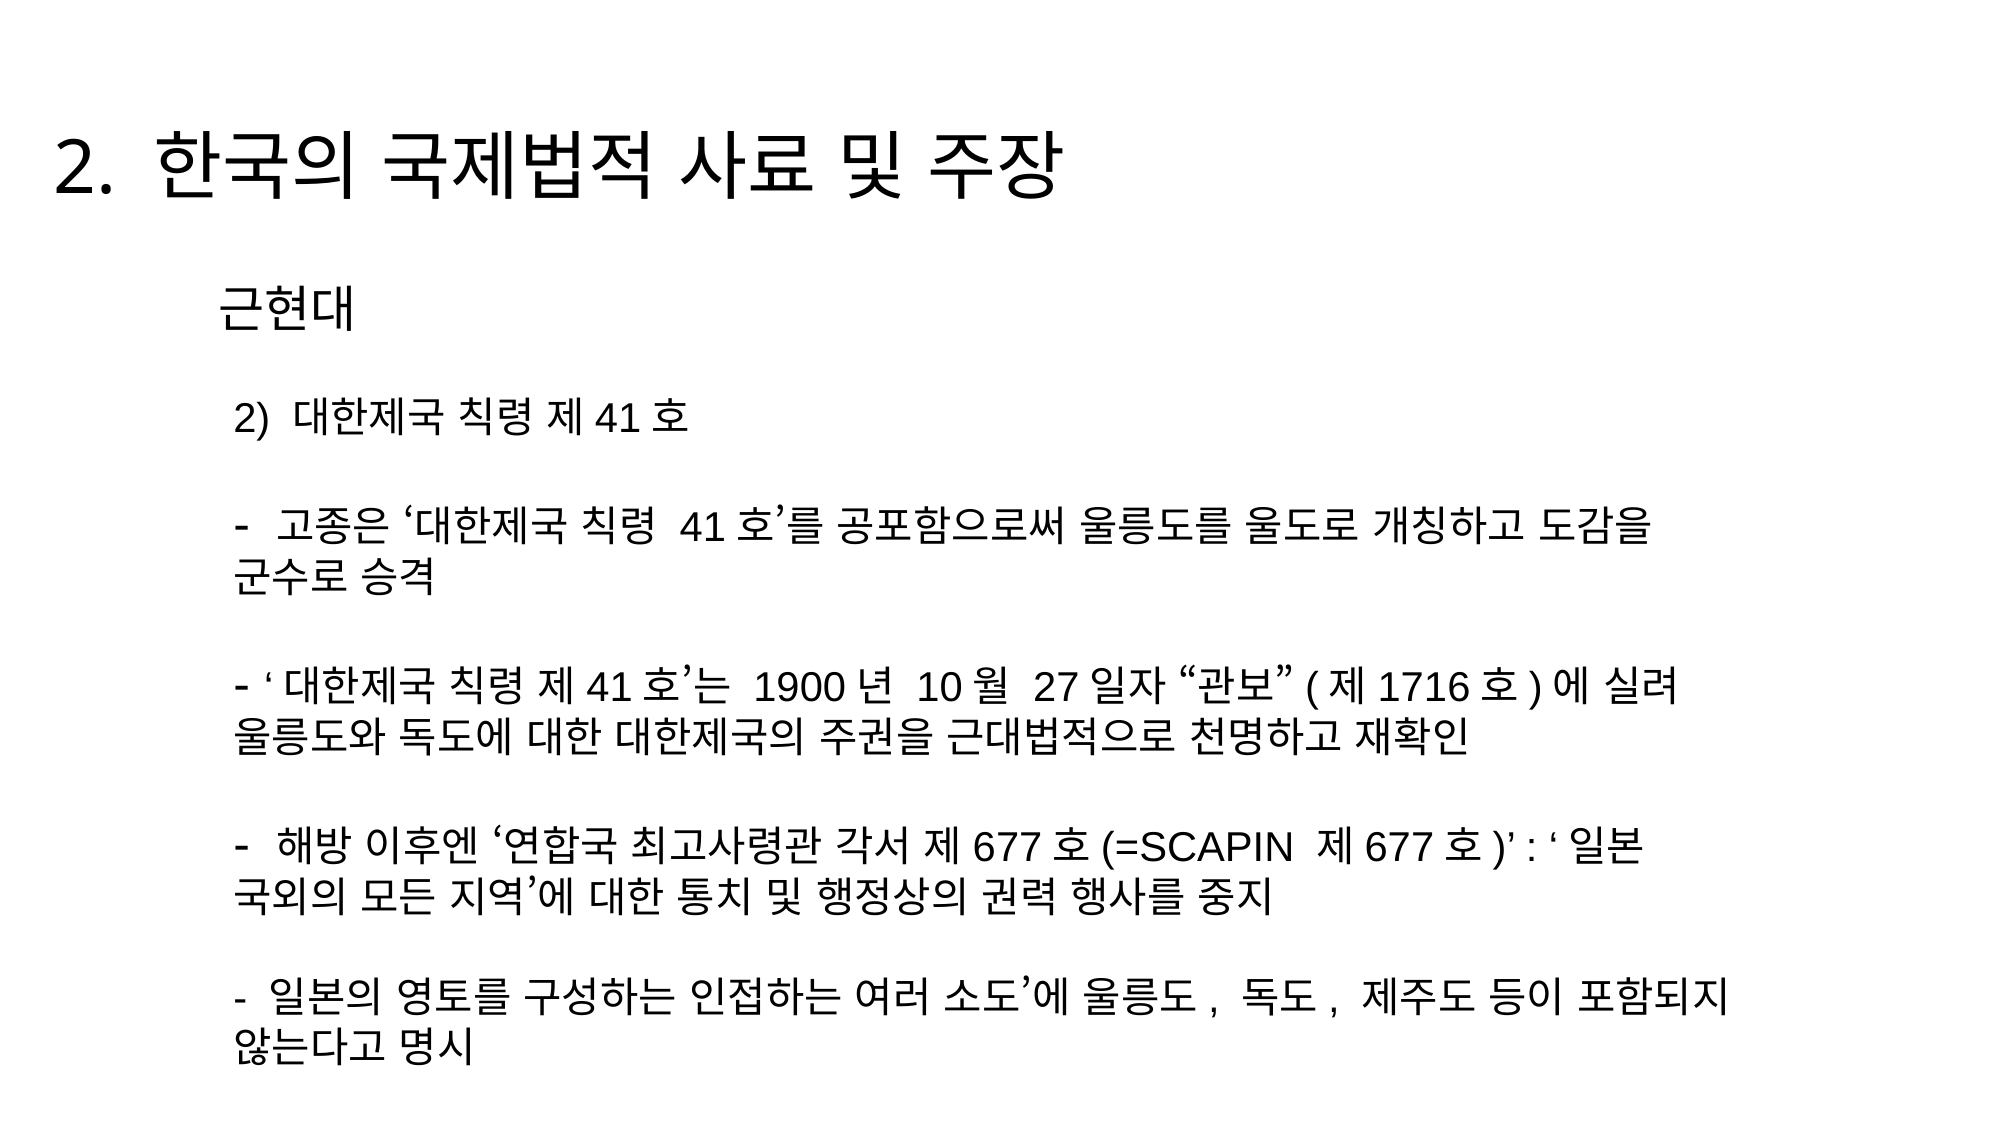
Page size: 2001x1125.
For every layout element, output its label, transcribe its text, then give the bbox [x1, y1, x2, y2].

text_box 2) 대한제국 칙령 제41호 - 고종은 ‘대한제국 칙령 41호’를 공포함으로써 울릉도를 울도로 개칭하고 도감을 군수로 승격 - ‘대한제국 칙령 제41호’는 1900년 10월 27일자 “관보”(제1716호)에 실려 울릉도와 독도에 대한 대한제국의 주권을 근대법적으로 천명하고 재확인 - 해방 이후엔 ‘연합국 최고사령관 각서 제677호(=SCAPIN 제677호)’ : ‘일본 국외의 모든 지역’에 대한 통치 및 행정상의 권력 행사를 중지 - 일본의 영토를 구성하는 인접하는 여러 소도’에 울릉도, 독도, 제주도 등이 포함되지 않는다고 명시 [218, 383, 1769, 1125]
text_box 근현대 [203, 270, 836, 346]
text_box 2. 한국의 국제법적 사료 및 주장 [0, 111, 1657, 307]
